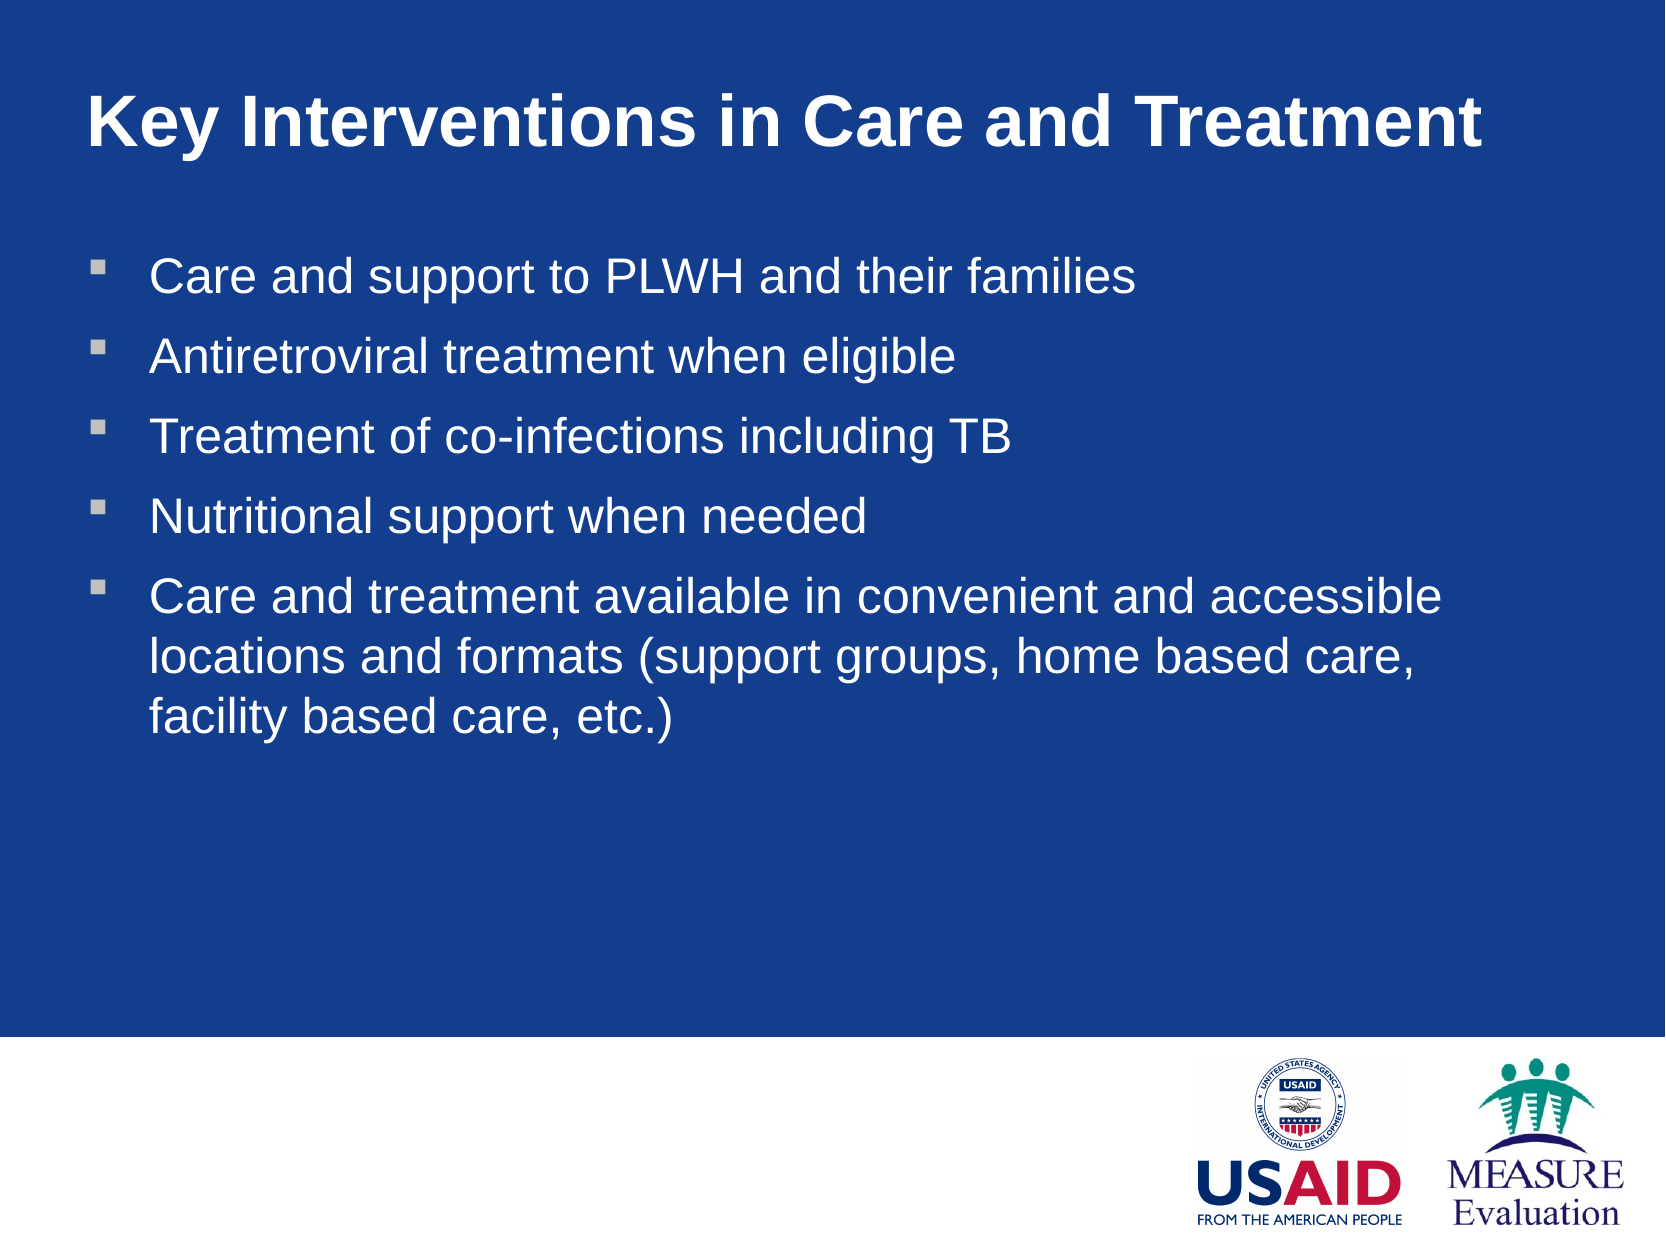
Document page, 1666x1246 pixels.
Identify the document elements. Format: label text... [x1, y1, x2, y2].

picture [1198, 1058, 1402, 1225]
list Care and support to PLWH and their families Antiretroviral treatment when eligible Treatment of co-infections including TB Nutritional support when needed Care and treatment available in convenient and accessible locations and formats (support groups, home based care, facility based care, etc.) [69, 234, 1570, 955]
picture [1447, 1058, 1624, 1225]
title Key Interventions in Care and Treatment [69, 49, 1583, 186]
